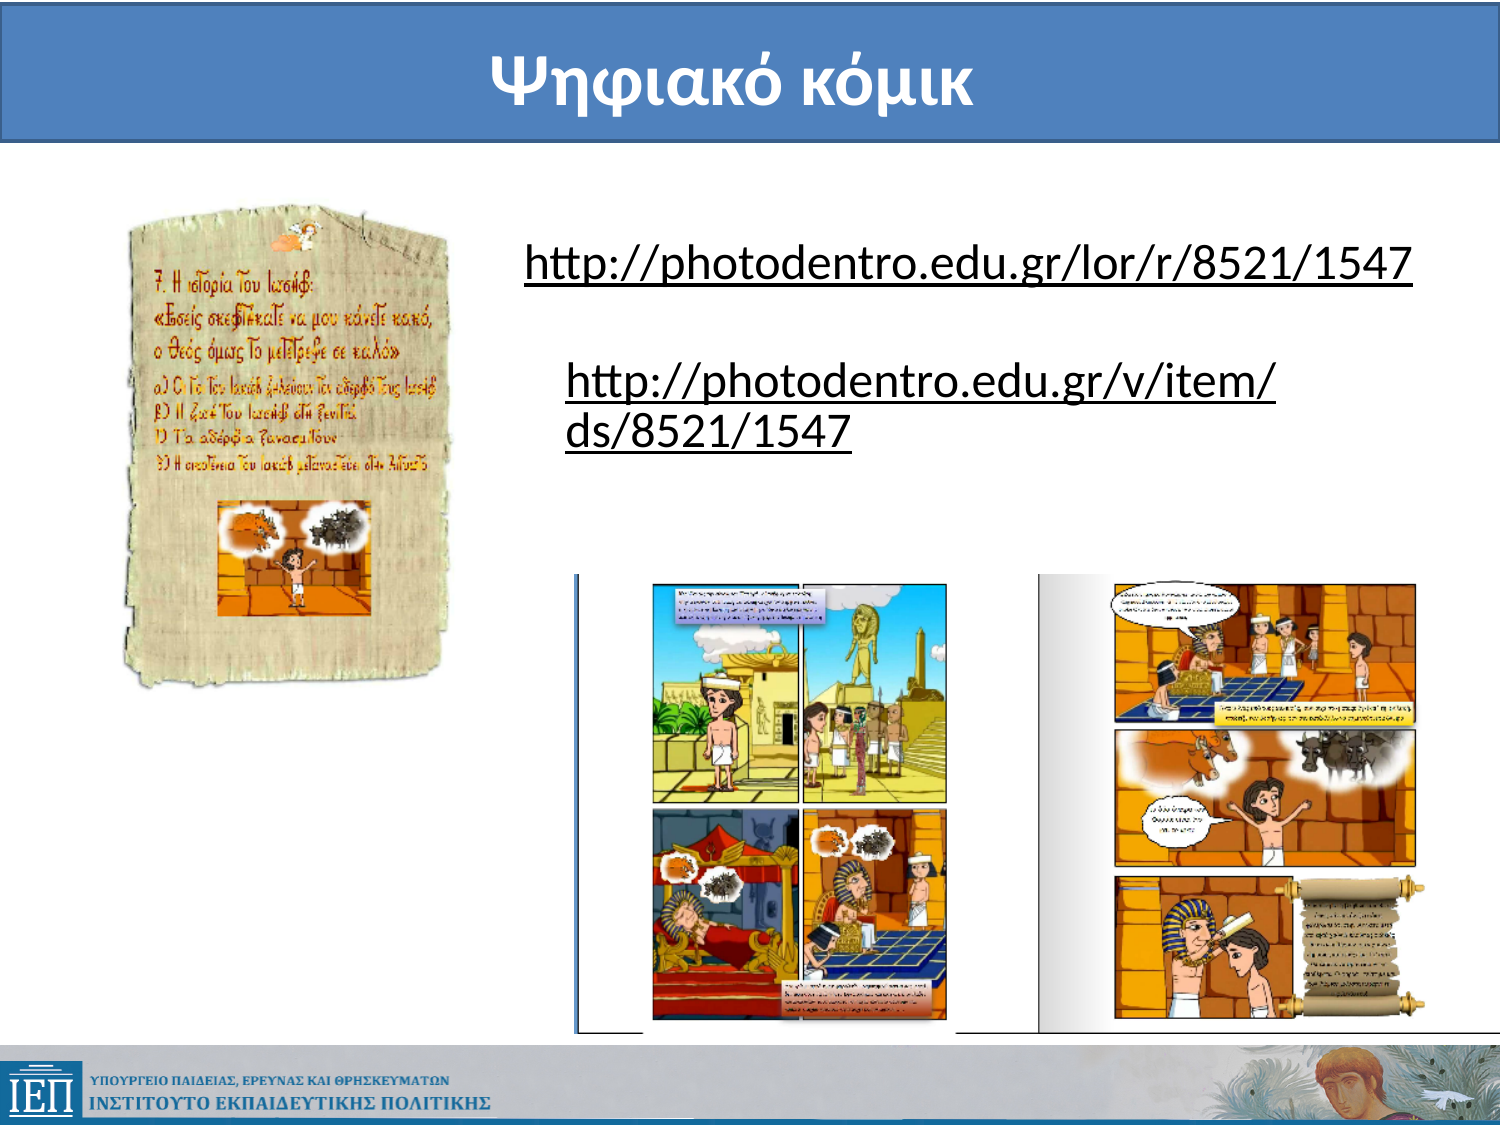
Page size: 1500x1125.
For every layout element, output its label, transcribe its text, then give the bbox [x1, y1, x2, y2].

picture [46, 175, 505, 707]
text_box http://photodentro.edu.gr/lor/r/8521/1547 [509, 222, 1440, 298]
title [0, 2, 1500, 143]
picture [0, 1045, 1500, 1125]
picture [573, 573, 1500, 1034]
text_box Ψηφιακό κόμικ [234, 23, 1231, 129]
text_box http://photodentro.edu.gr/v/item/ds/8521/1547 [550, 339, 1301, 475]
